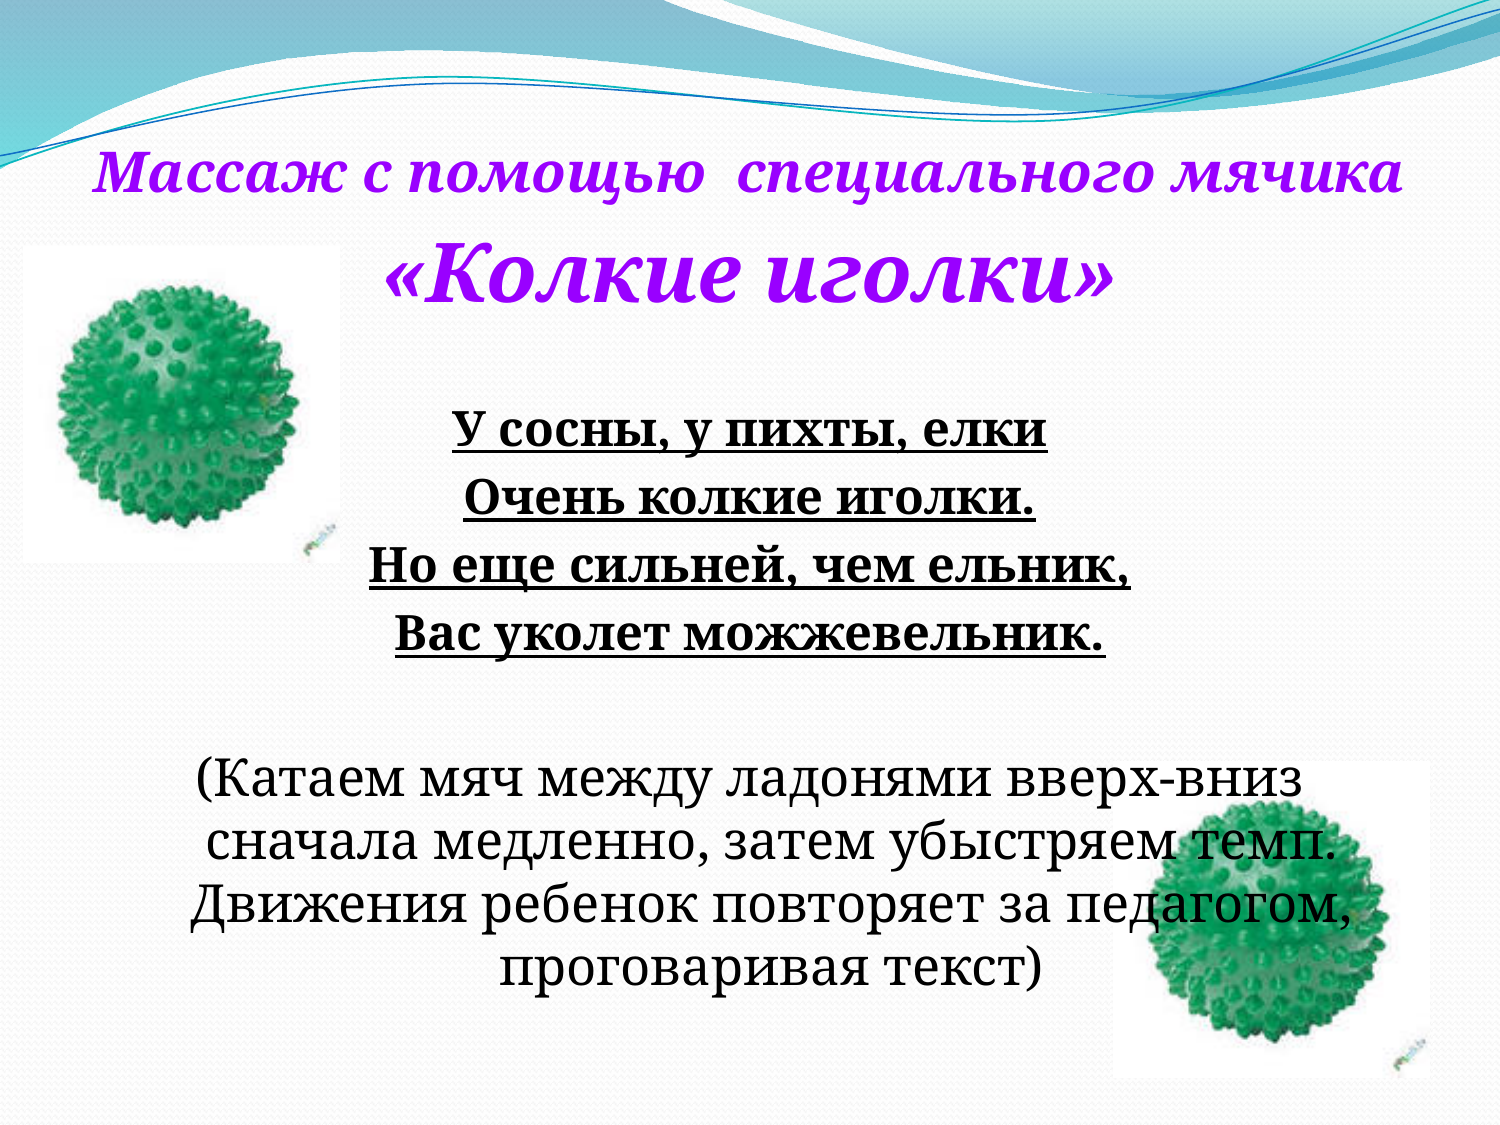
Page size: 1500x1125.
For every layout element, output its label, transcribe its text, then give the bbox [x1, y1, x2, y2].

picture [23, 245, 341, 563]
list Массаж с помощью специального мячика «Колкие иголки» У сосны, у пихты, елки Очень колкие иголки. Но еще сильней, чем ельник, Вас уколет можжевельник. (Катаем мяч между ладонями вверх-вниз сначала медленно, затем убыстряем темп. Движения ребенок повторяет за педагогом, проговаривая текст) [75, 128, 1425, 1038]
picture [1112, 761, 1430, 1079]
